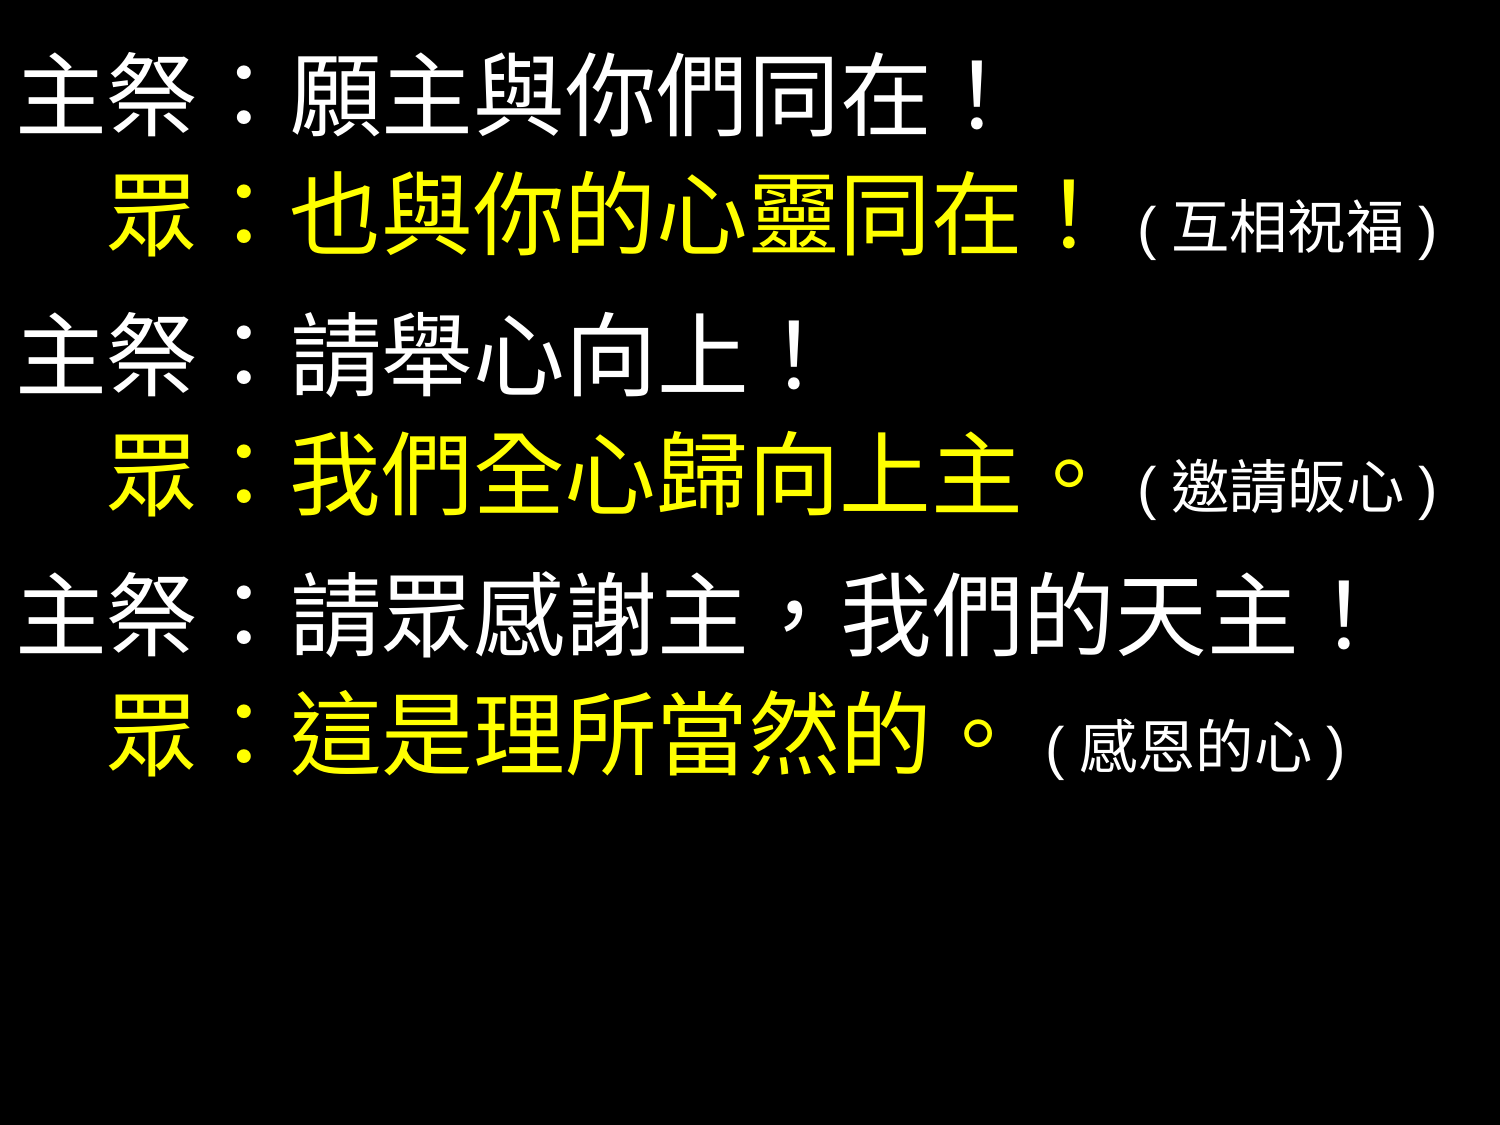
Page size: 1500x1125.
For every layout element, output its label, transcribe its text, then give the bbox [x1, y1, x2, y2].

list 主祭：願主與你們同在！ 眾：也與你的心靈同在！(互相祝福) 主祭：請舉心向上！ 眾：我們全心歸向上主。(邀請皈心) 主祭：請眾感謝主，我們的天主！ 眾：這是理所當然的。(感恩的心) [0, 30, 1500, 1012]
